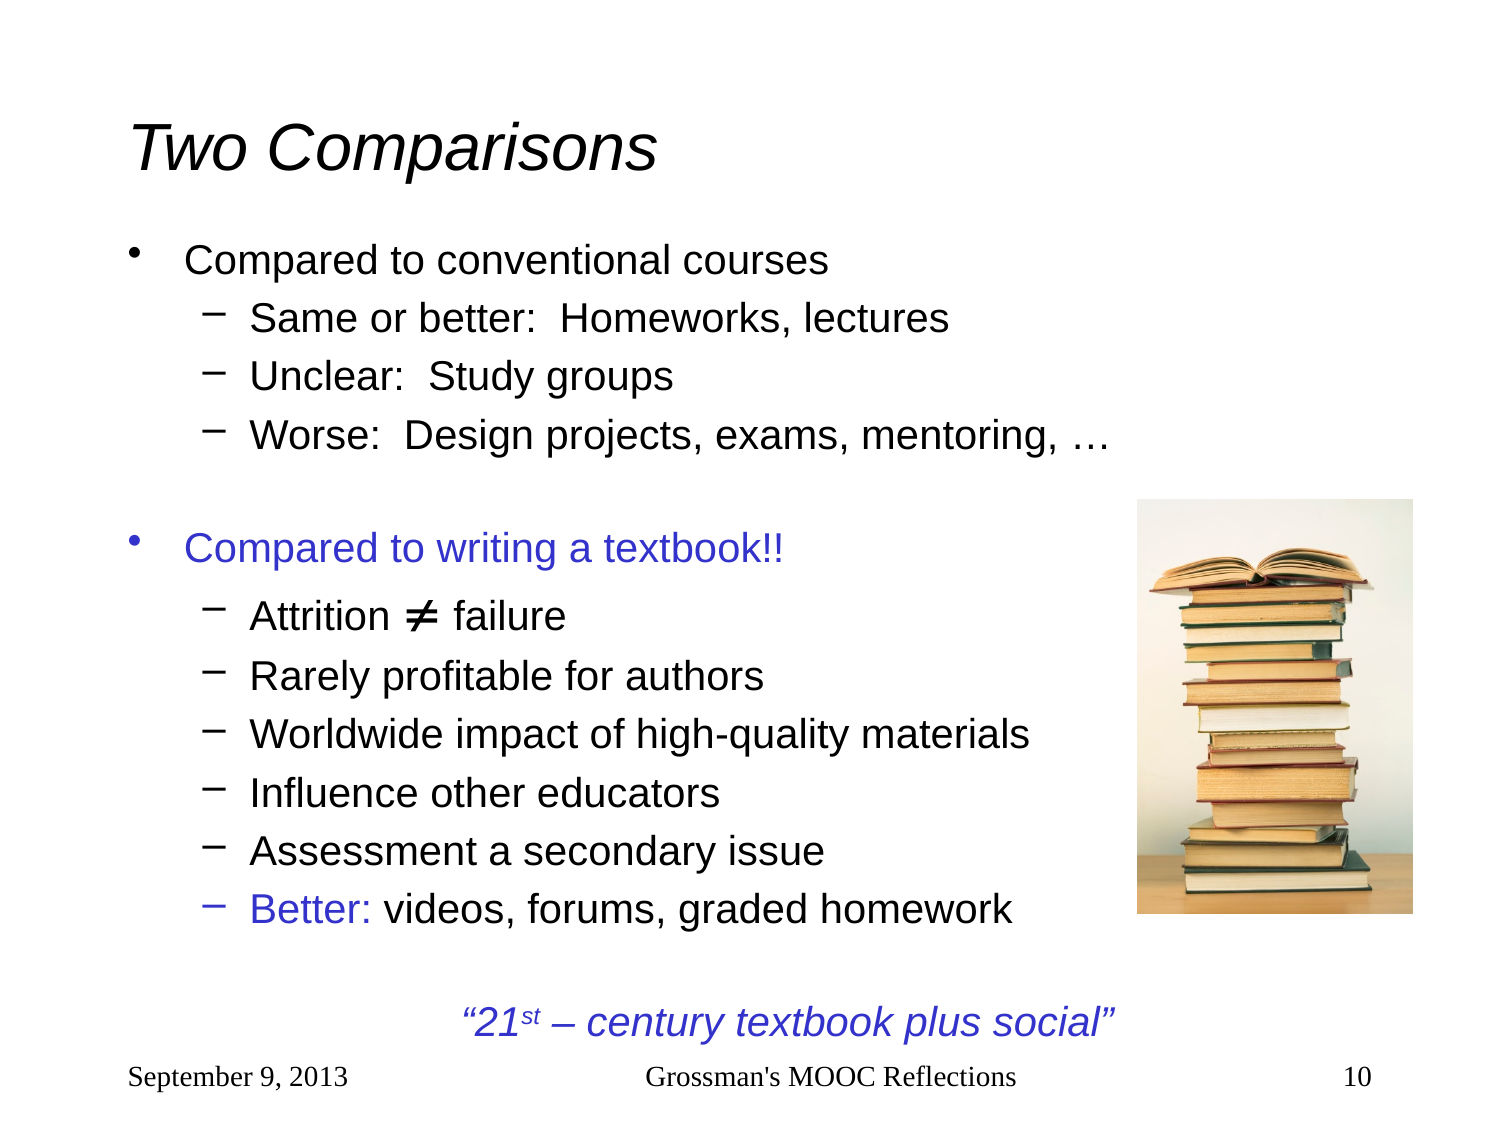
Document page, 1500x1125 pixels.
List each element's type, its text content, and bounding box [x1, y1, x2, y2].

footer Grossman's MOOC Reflections [412, 1049, 1251, 1125]
list Compared to conventional courses Same or better: Homeworks, lectures Unclear: Study groups Worse: Design projects, exams, mentoring, … Compared to writing a textbook!! Attrition  failure Rarely profitable for authors Worldwide impact of high-quality materials Influence other educators Assessment a secondary issue Better: videos, forums, graded homework “21st – century textbook plus social” [112, 224, 1388, 963]
title Two Comparisons [112, 49, 1388, 224]
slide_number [112, 1049, 412, 1125]
picture [1137, 499, 1413, 914]
slide_number 10 [1251, 1049, 1388, 1125]
